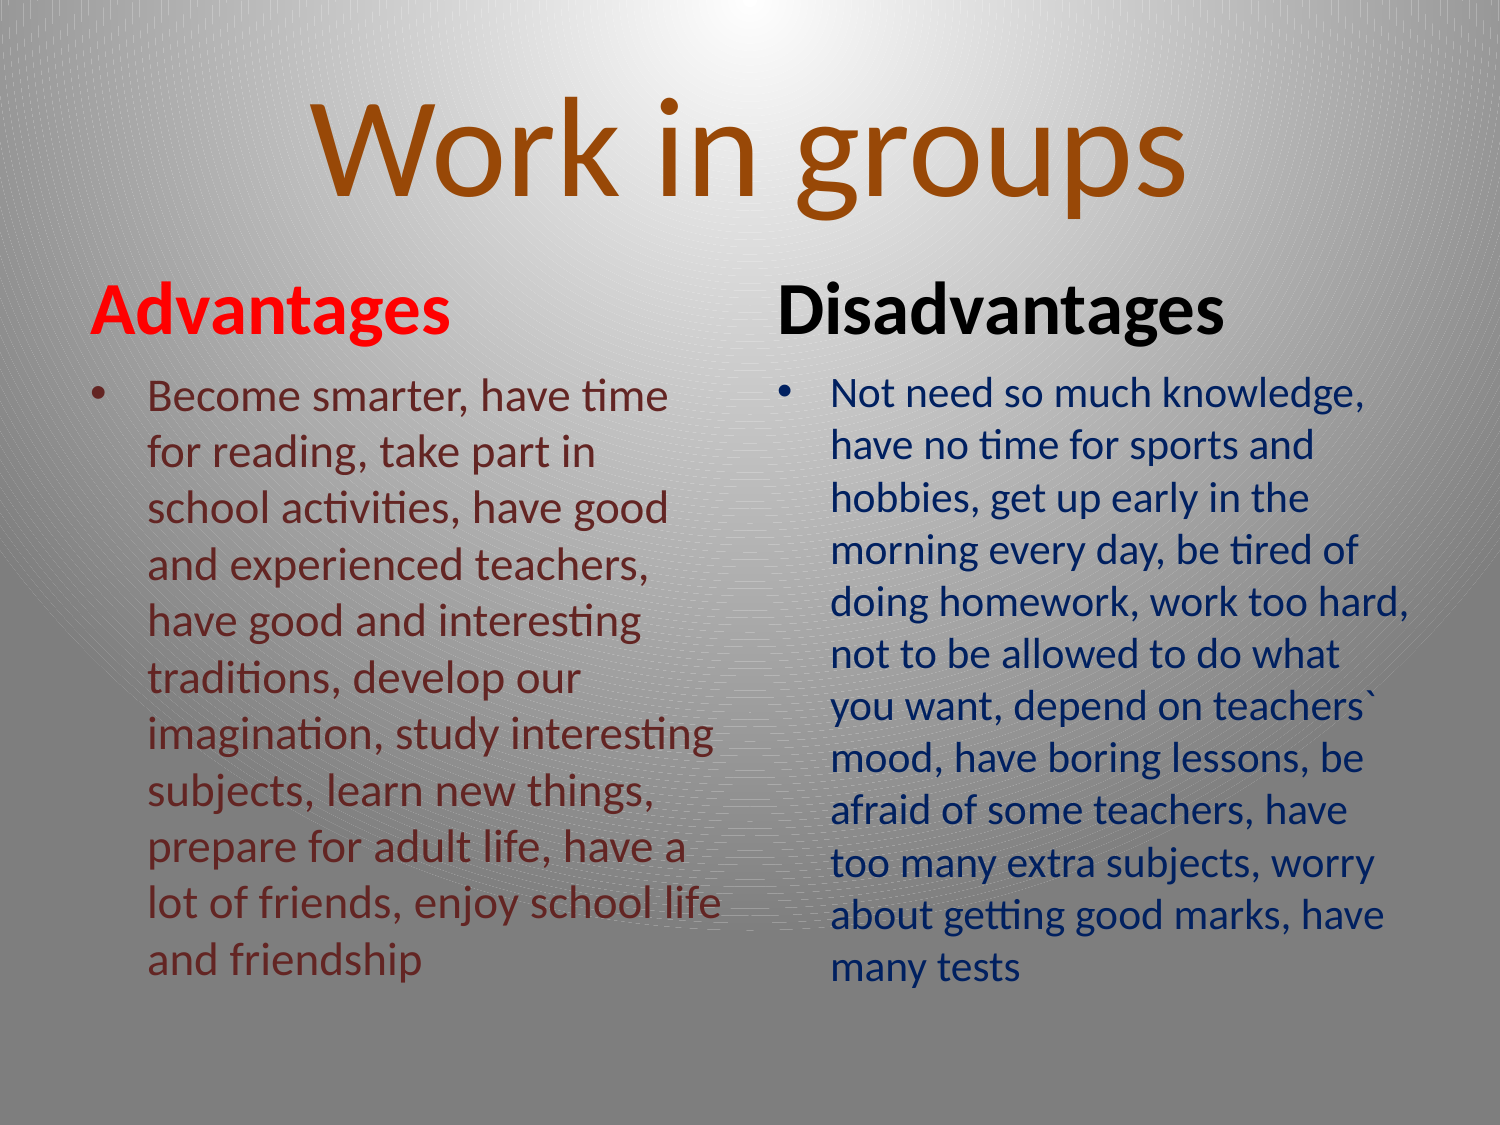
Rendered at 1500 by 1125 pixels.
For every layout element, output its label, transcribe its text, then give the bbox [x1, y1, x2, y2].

list Disadvantages [761, 251, 1425, 356]
title Work in groups [75, 45, 1425, 233]
list Advantages [75, 251, 738, 356]
list Not need so much knowledge, have no time for sports and hobbies, get up early in the morning every day, be tired of doing homework, work too hard, not to be allowed to do what you want, depend on teachers` mood, have boring lessons, be afraid of some teachers, have too many extra subjects, worry about getting good marks, have many tests [761, 356, 1425, 1005]
list Become smarter, have time for reading, take part in school activities, have good and experienced teachers, have good and interesting traditions, develop our imagination, study interesting subjects, learn new things, prepare for adult life, have a lot of friends, enjoy school life and friendship [75, 356, 738, 1005]
